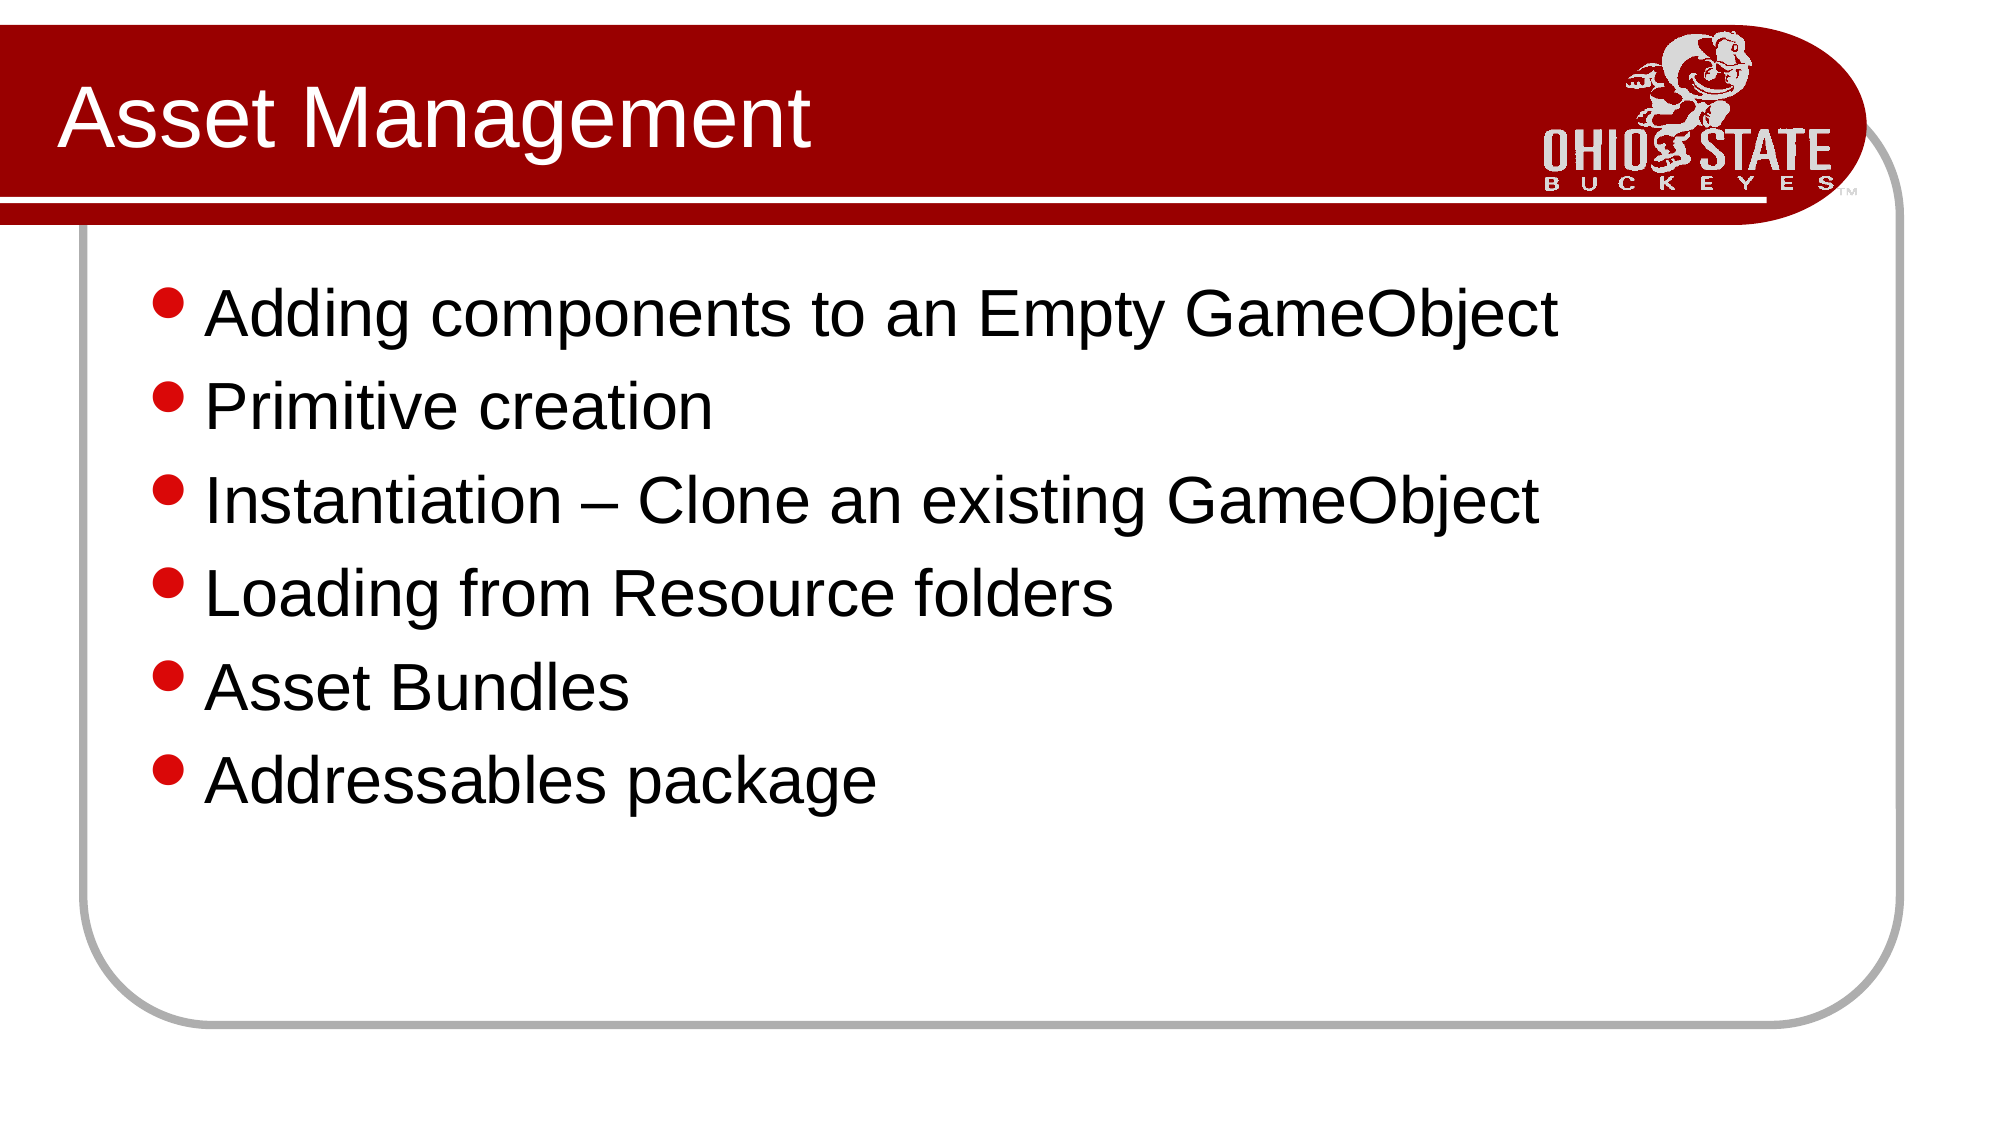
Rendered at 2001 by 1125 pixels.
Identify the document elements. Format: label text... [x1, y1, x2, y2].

list Adding components to an Empty GameObject Primitive creation Instantiation – Clone an existing GameObject Loading from Resource folders Asset Bundles Addressables package [133, 262, 1867, 988]
title Asset Management [42, 37, 1601, 188]
